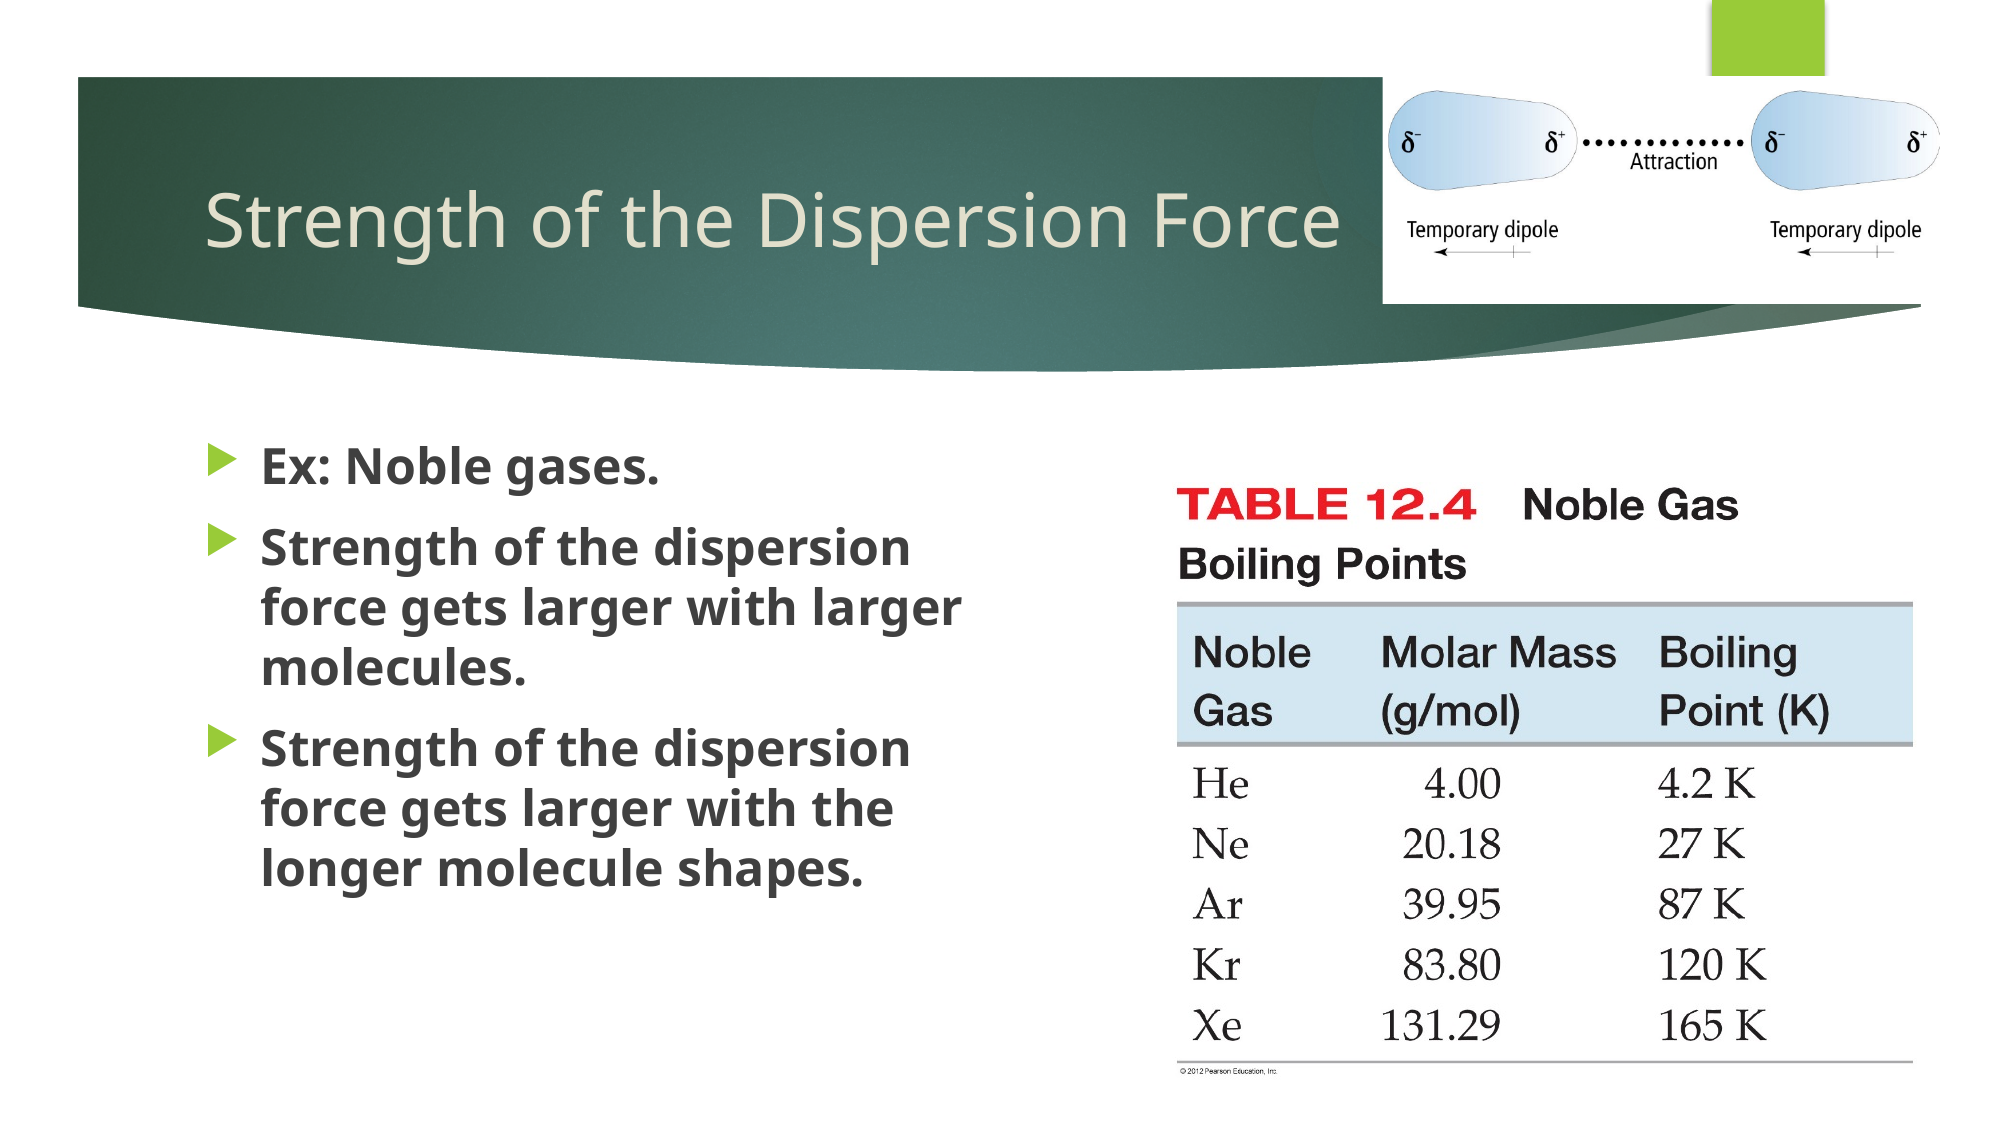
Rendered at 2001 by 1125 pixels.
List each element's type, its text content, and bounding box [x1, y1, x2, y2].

picture [1171, 482, 1917, 1081]
list Ex: Noble gases. Strength of the dispersion force gets larger with larger molecules. Strength of the dispersion force gets larger with the longer molecule shapes. [189, 427, 1020, 988]
title Strength of the Dispersion Force [189, 159, 1376, 276]
picture [1382, 75, 1945, 304]
